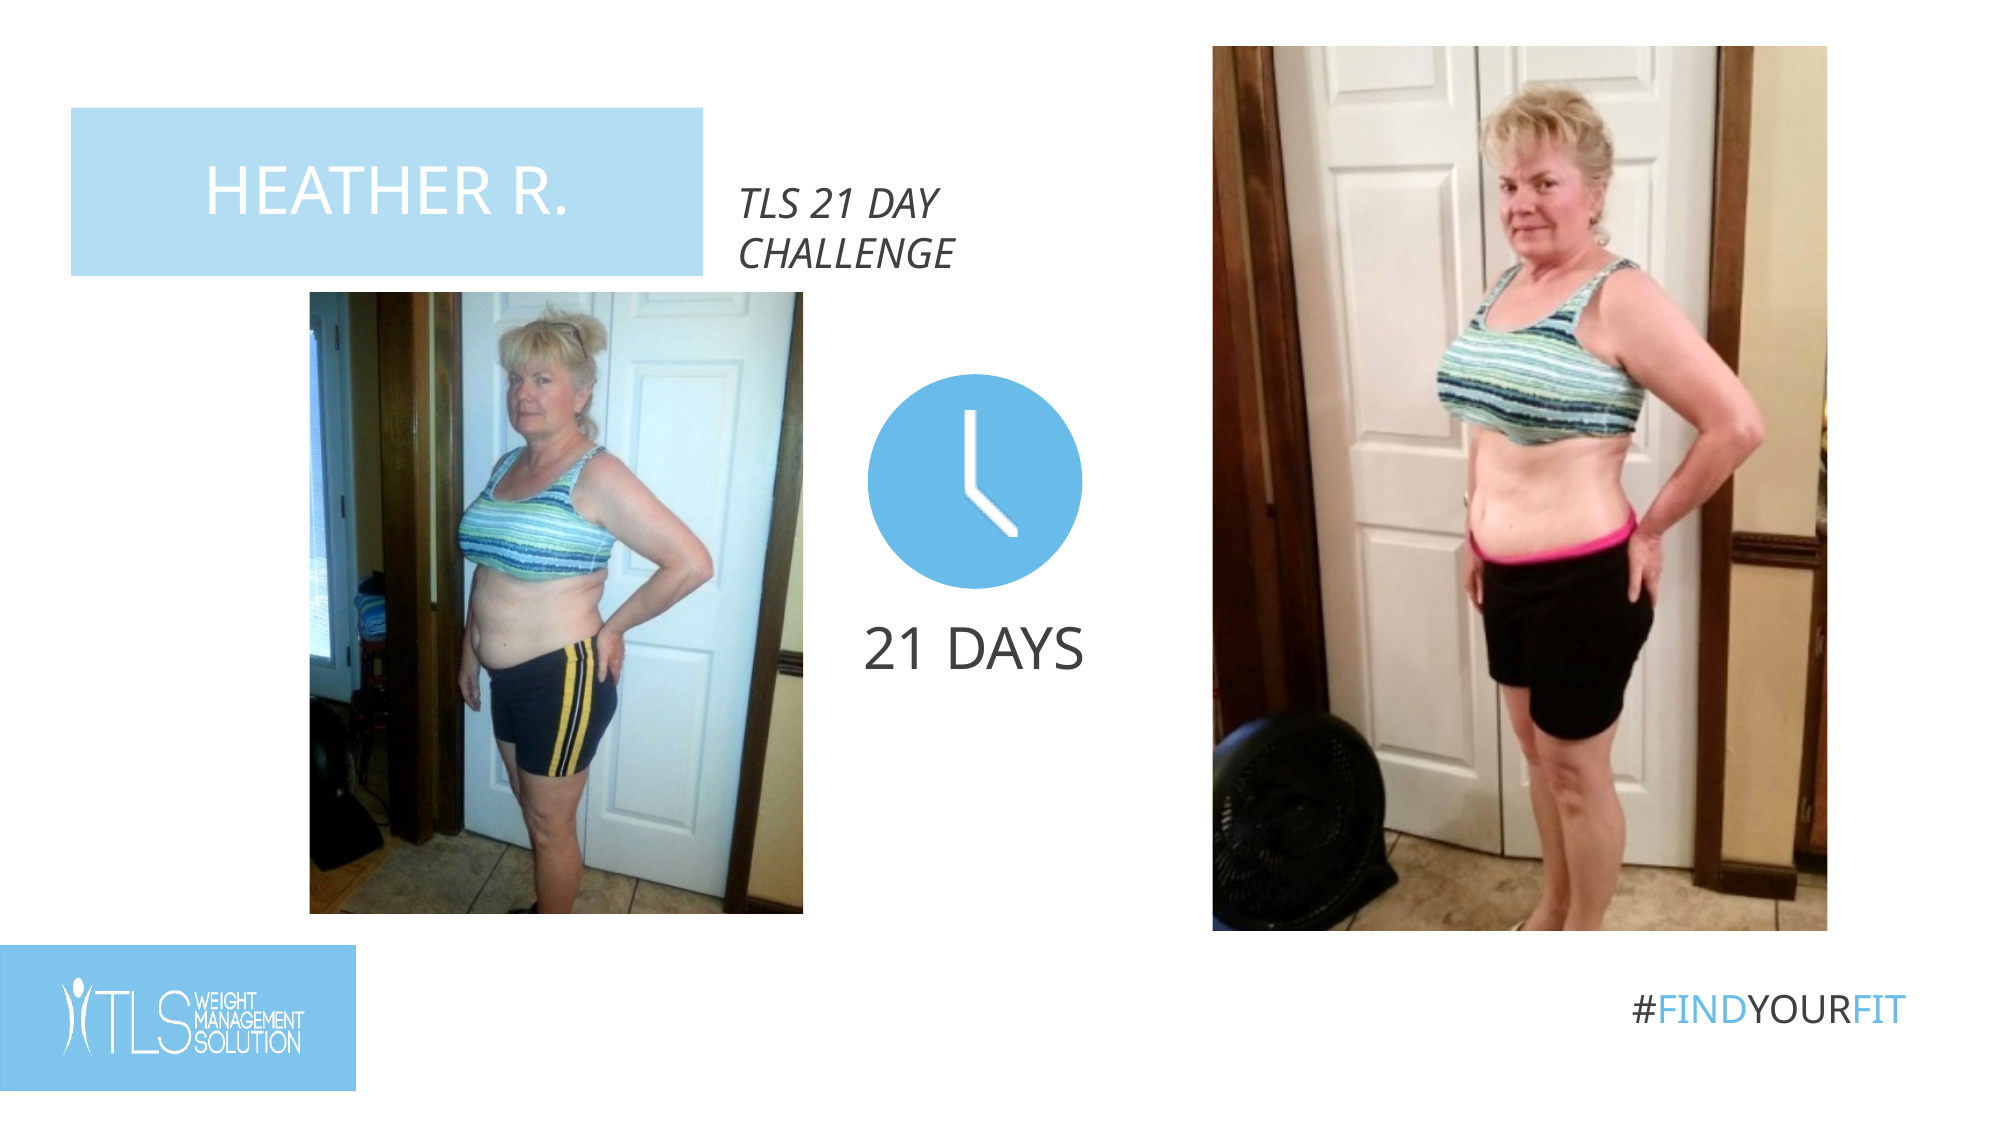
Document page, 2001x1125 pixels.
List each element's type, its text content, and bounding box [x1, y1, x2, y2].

text_box [867, 373, 1083, 590]
text_box HEATHER R. [71, 140, 703, 236]
picture [0, 945, 356, 1091]
text_box TLS 21 DAY CHALLENGE [722, 169, 1149, 285]
text_box [71, 236, 703, 276]
text_box 21 DAYS [804, 604, 1187, 689]
picture [309, 292, 804, 914]
text_box [71, 107, 703, 140]
picture [1212, 45, 1828, 931]
picture [964, 410, 1018, 537]
text_box #FINDYOURFIT [1617, 977, 1922, 1039]
